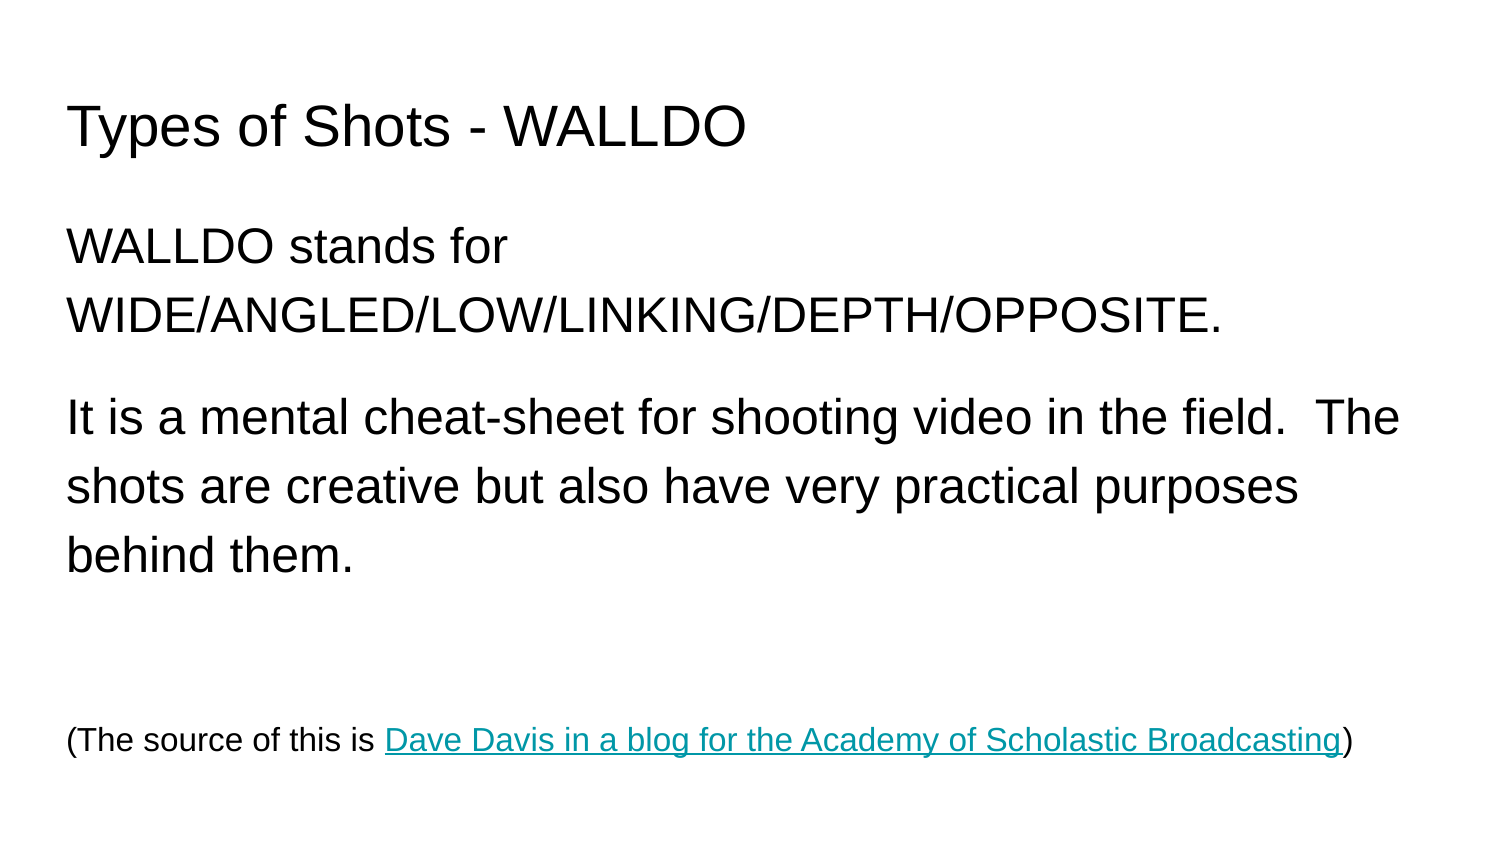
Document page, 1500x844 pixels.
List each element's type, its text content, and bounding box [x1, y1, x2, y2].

title Types of Shots - WALLDO [51, 72, 1449, 167]
list WALLDO stands for WIDE/ANGLED/LOW/LINKING/DEPTH/OPPOSITE. It is a mental cheat-sheet for shooting video in the field. The shots are creative but also have very practical purposes behind them. (The source of this is Dave Davis in a blog for the Academy of Scholastic Broadcasting) [51, 189, 1449, 750]
